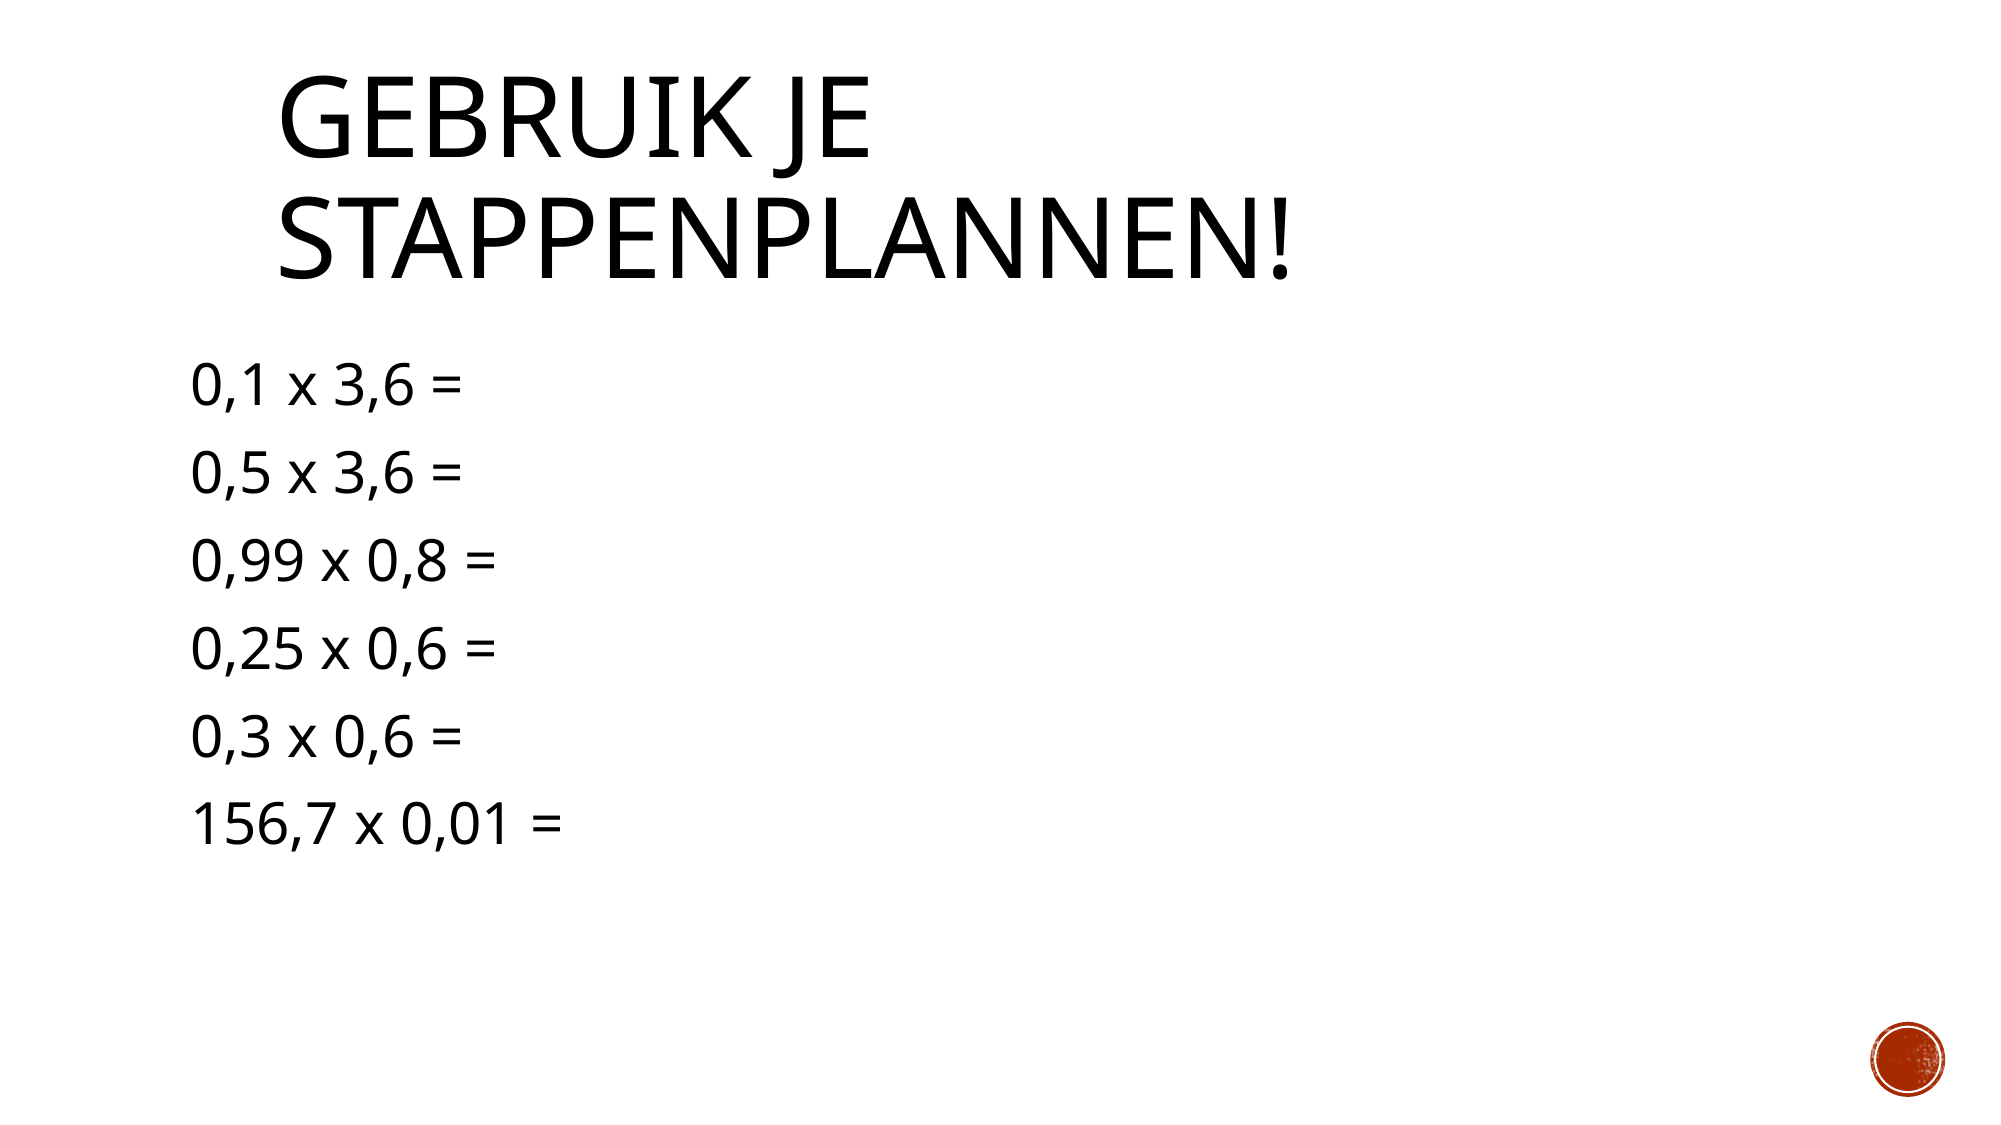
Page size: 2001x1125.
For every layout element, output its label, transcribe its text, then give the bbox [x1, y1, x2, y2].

list 0,1 x 3,6 = 0,5 x 3,6 = 0,99 x 0,8 = 0,25 x 0,6 = 0,3 x 0,6 = 156,7 x 0,01 = [175, 348, 1826, 1013]
title Gebruik je stappenplannen! [260, 49, 1911, 314]
